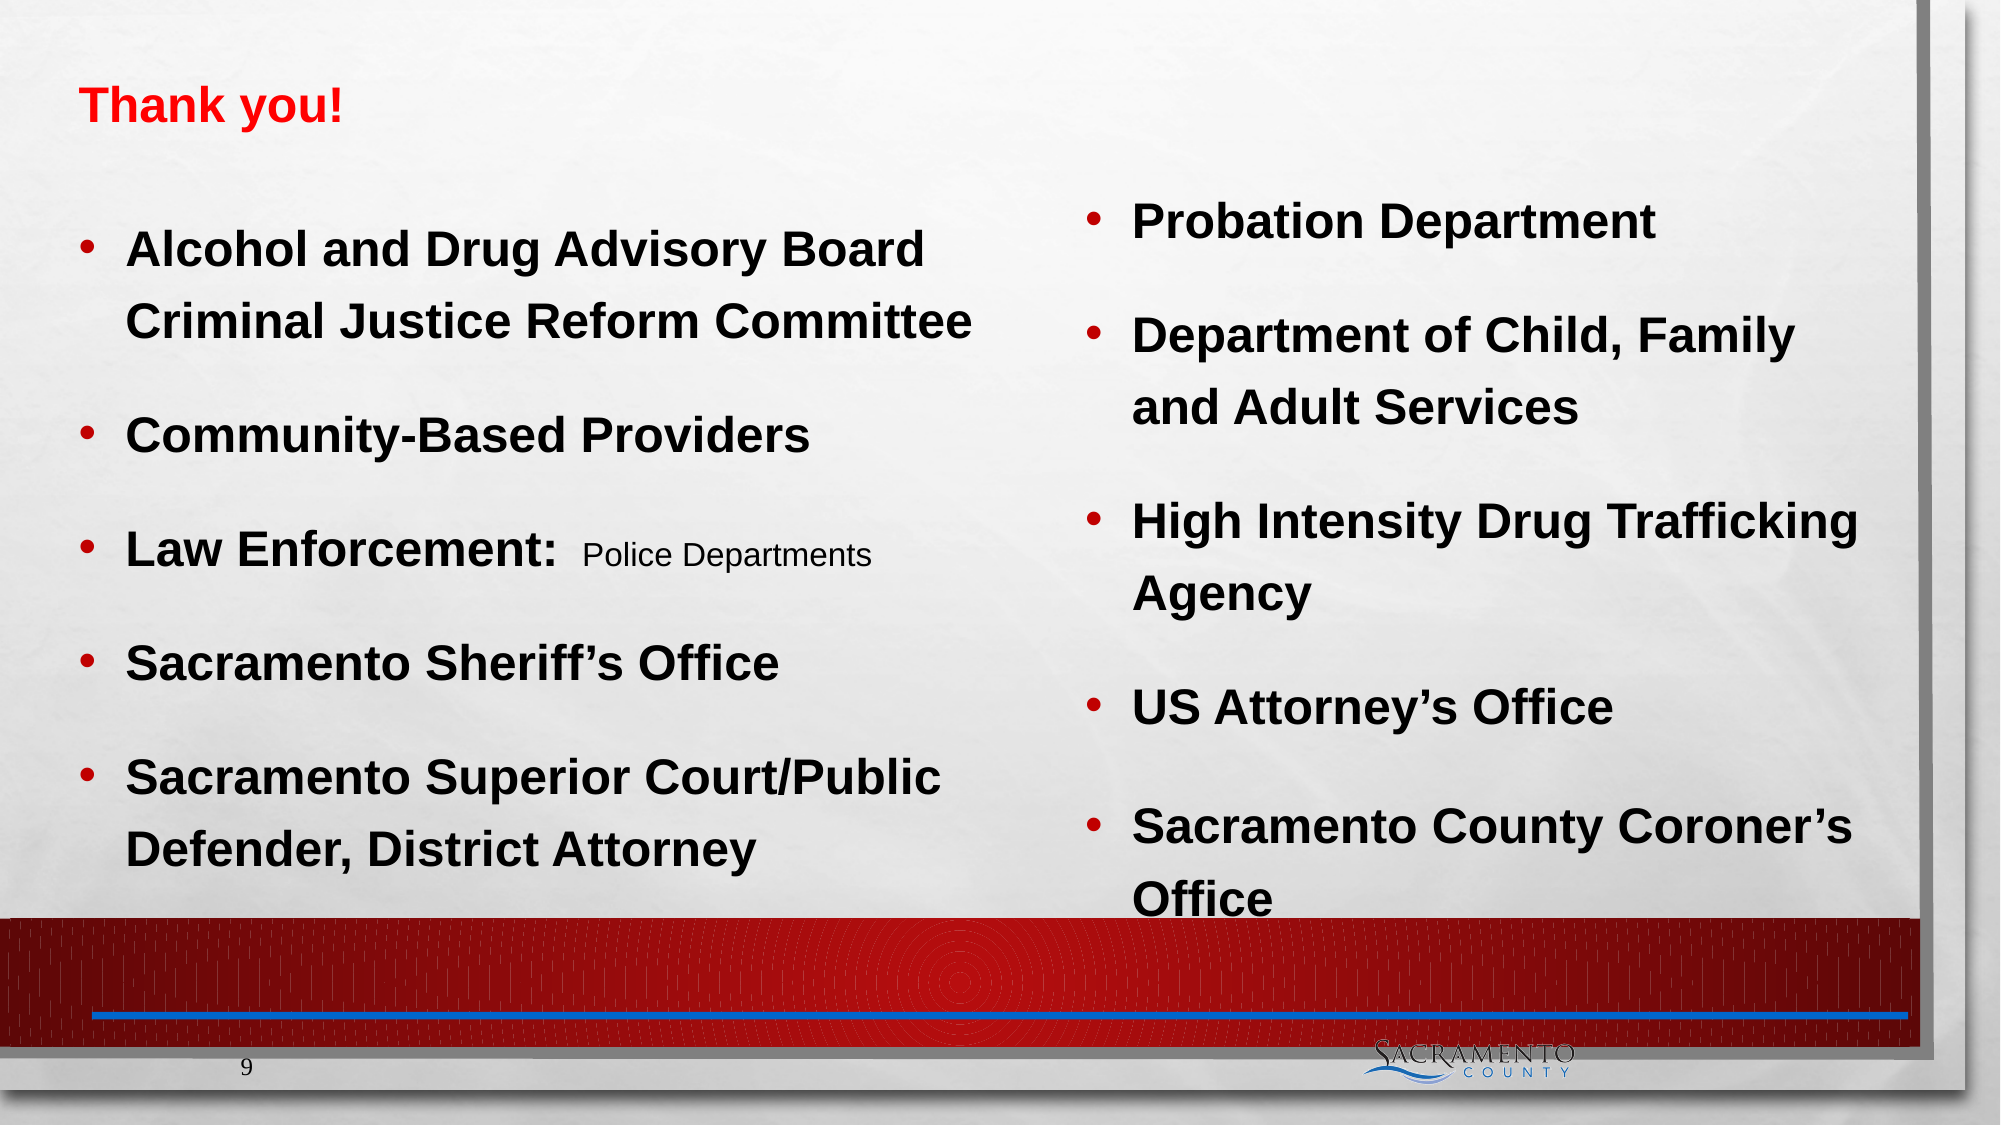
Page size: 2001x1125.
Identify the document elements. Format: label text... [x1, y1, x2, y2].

picture [1359, 1035, 1578, 1089]
text_box [91, 1011, 1909, 1020]
text_box 9 [210, 1035, 268, 1096]
text_box Probation Department Department of Child, Family and Adult Services High Intensity Drug Trafficking Agency US Attorney’s Office Sacramento County Coroner’s Office [1070, 36, 1890, 934]
text_box Thank you! Alcohol and Drug Advisory Board Criminal Justice Reform Committee Community-Based Providers Law Enforcement: Police Departments Sacramento Sheriff’s Office Sacramento Superior Court/Public Defender, District Attorney [63, 53, 1070, 884]
